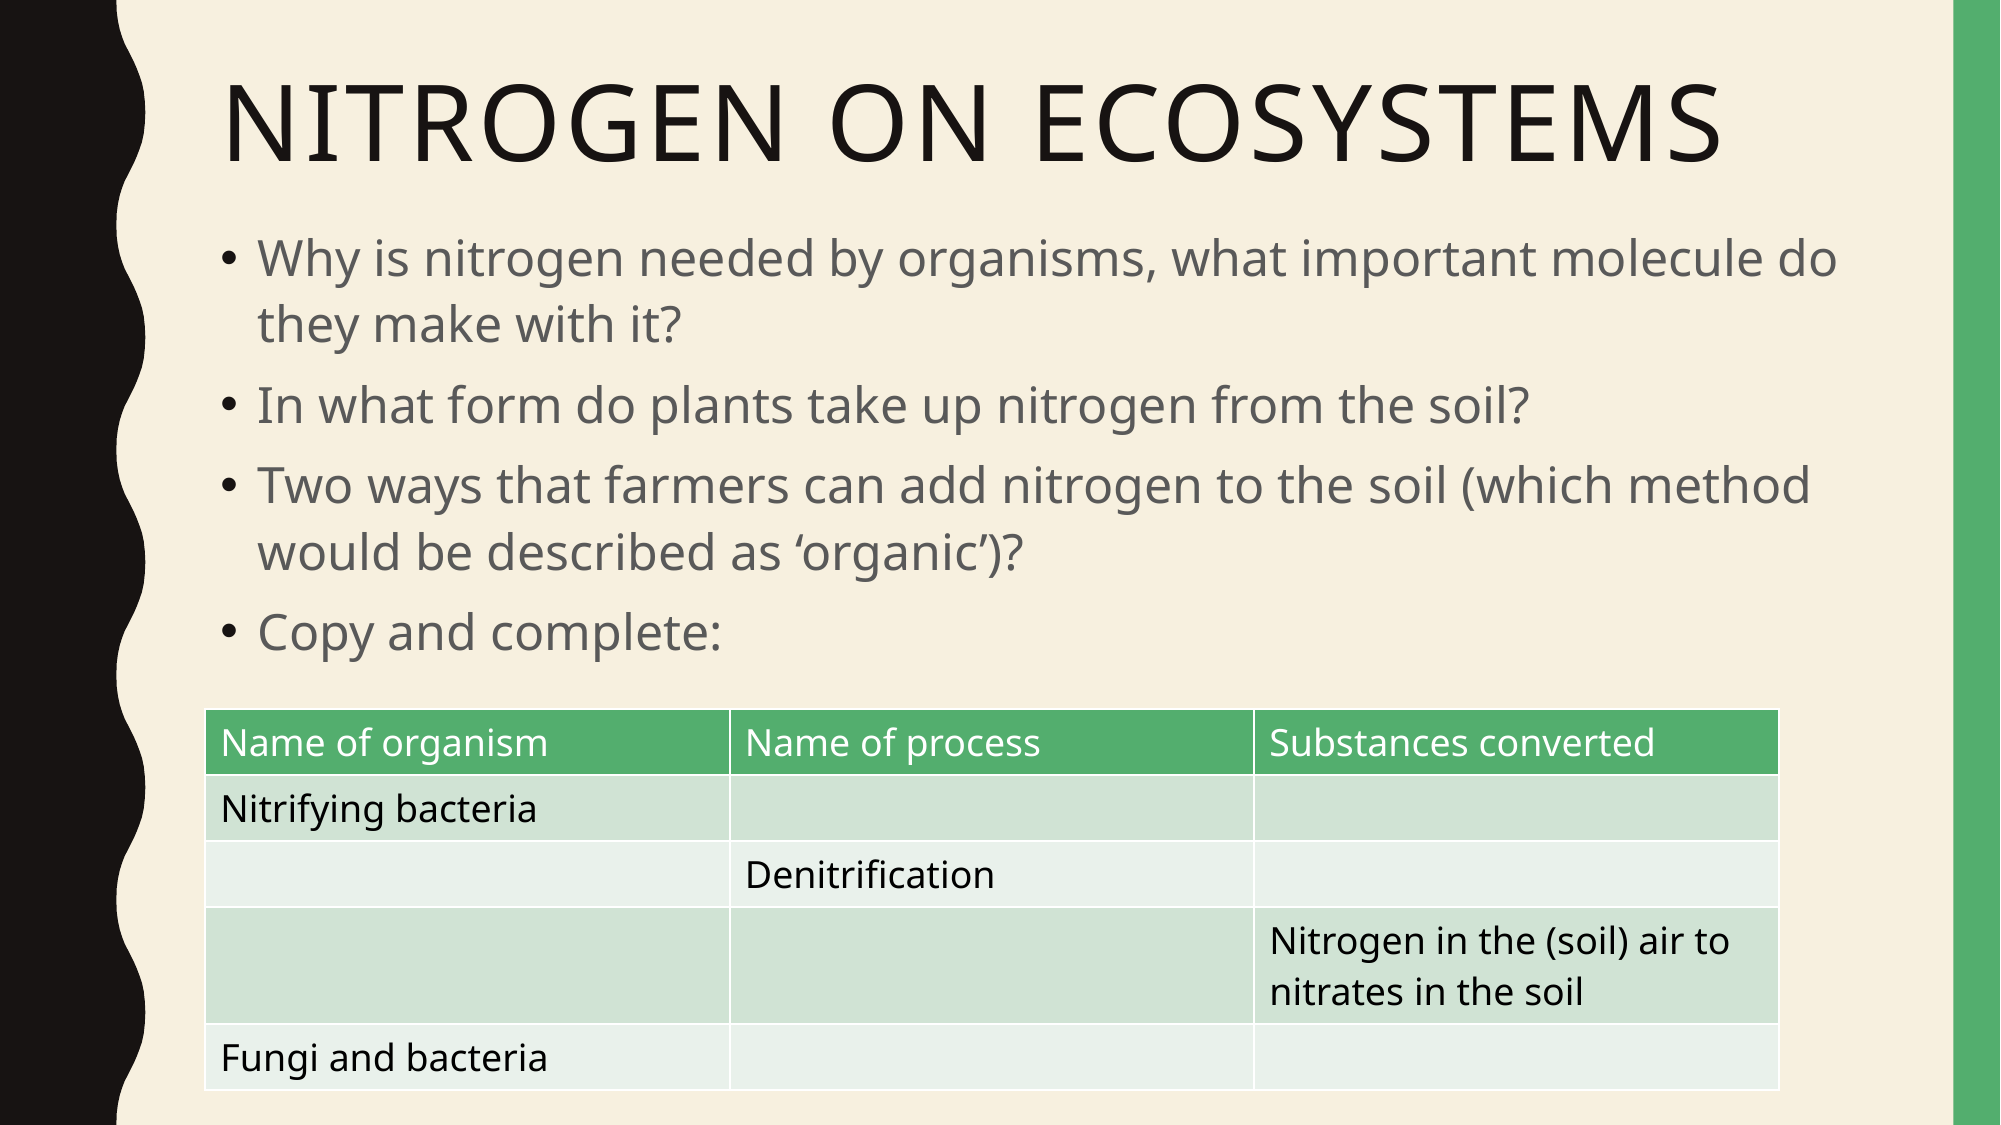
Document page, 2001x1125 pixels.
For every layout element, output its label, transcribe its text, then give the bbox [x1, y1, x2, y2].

table_cell [731, 776, 1253, 840]
table_header Name of organism [206, 710, 729, 774]
list Why is nitrogen needed by organisms, what important molecule do they make with it? In what form do plants take up nitrogen from the soil? Two ways that farmers can add nitrogen to the soil (which method would be described as ‘organic’)? Copy and complete: [205, 213, 1875, 803]
title Nitrogen on ecosystems [205, 62, 1875, 213]
table_cell Denitrification [731, 842, 1253, 906]
table_header Name of process [731, 710, 1253, 774]
table_header Substances converted [1255, 710, 1778, 774]
table_cell [206, 842, 729, 906]
table_cell [1255, 776, 1778, 840]
table_cell Fungi and bacteria [206, 1025, 729, 1089]
table_cell [1255, 842, 1778, 906]
table_cell Nitrogen in the (soil) air to nitrates in the soil [1255, 908, 1778, 1023]
table_cell Nitrifying bacteria [206, 776, 729, 840]
table_cell [731, 1025, 1253, 1089]
table_cell [206, 908, 729, 1023]
table_cell [731, 908, 1253, 1023]
table_cell [1255, 1025, 1778, 1089]
